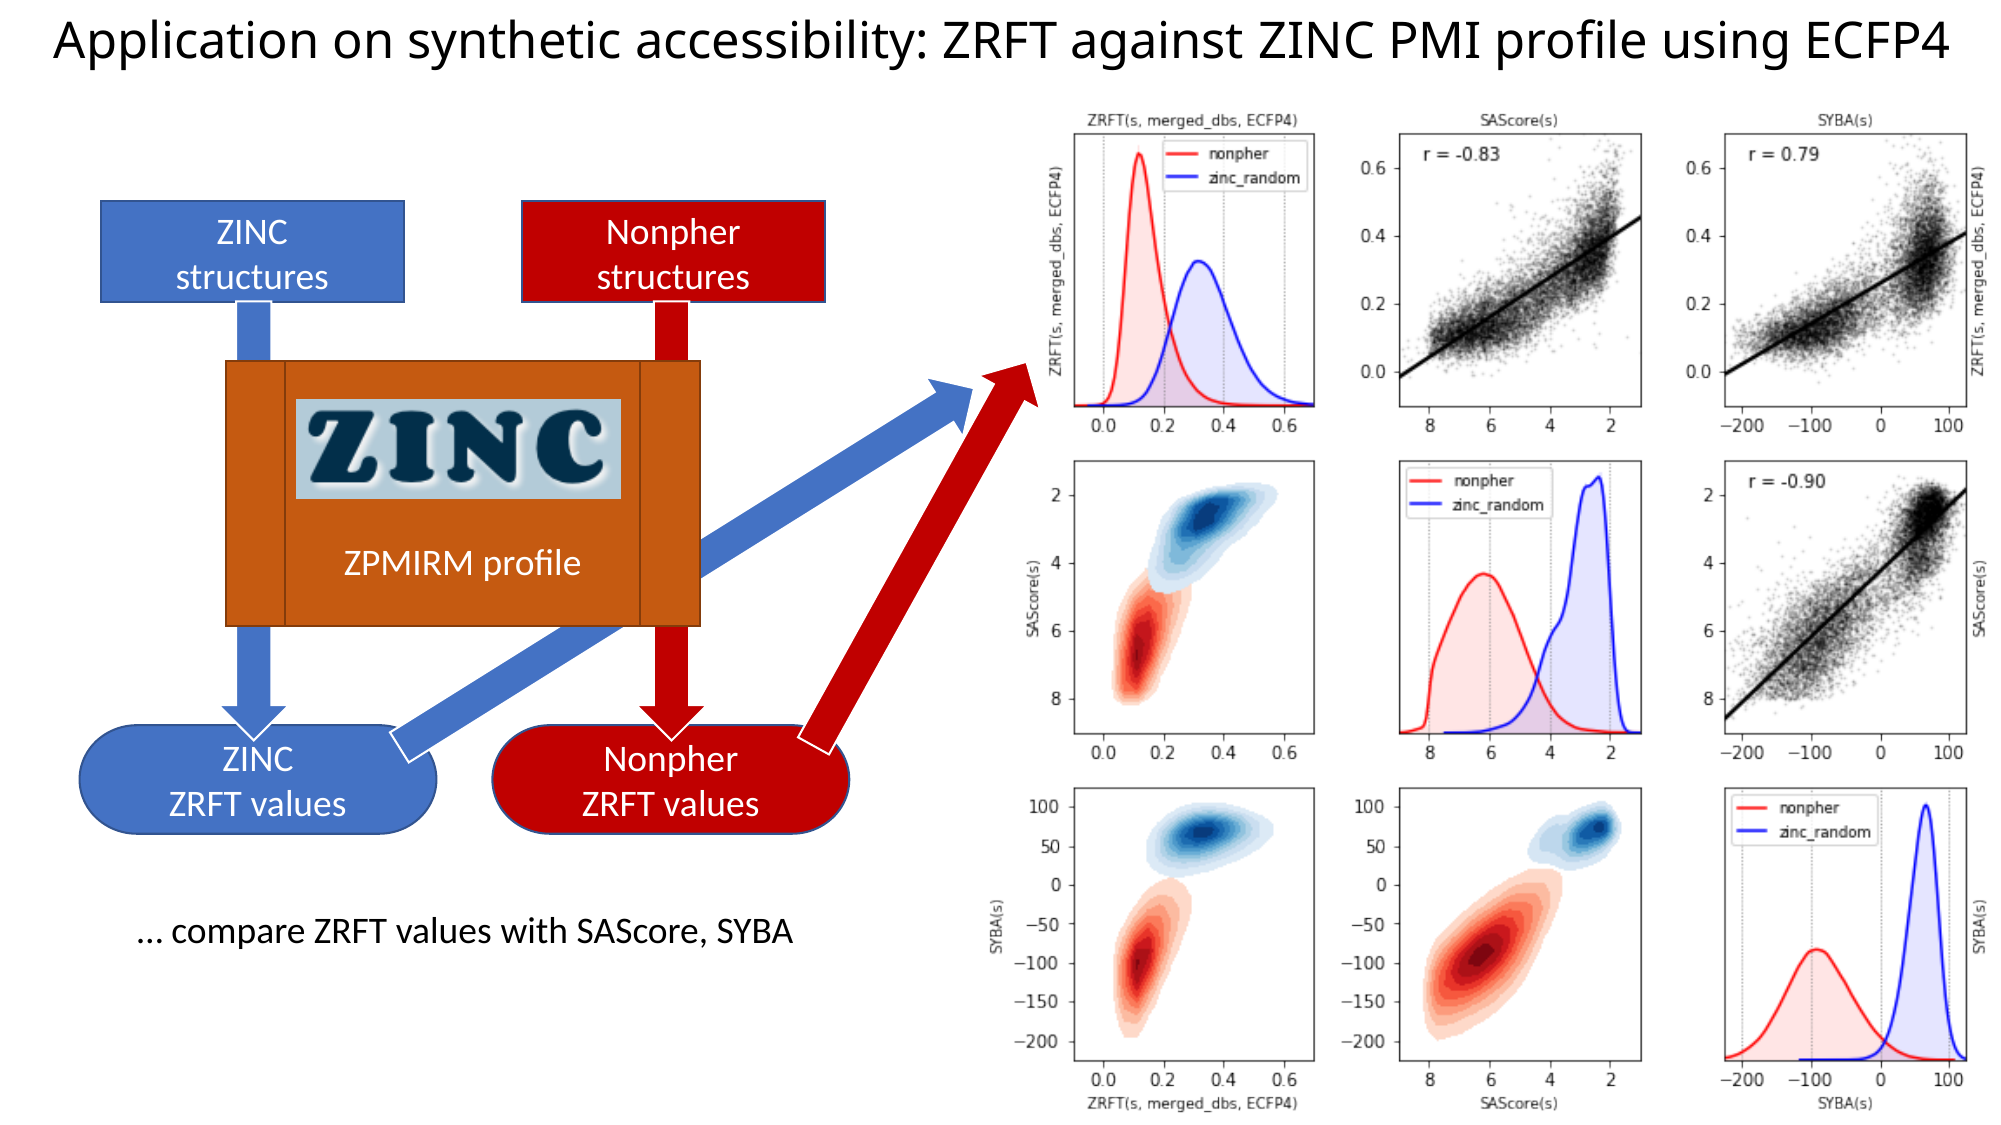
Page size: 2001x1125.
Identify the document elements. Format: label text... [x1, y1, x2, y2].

text_box Nonpher ZRFT values [491, 724, 851, 835]
picture [296, 399, 621, 499]
text_box [235, 300, 273, 360]
text_box ZINC ZRFT values [78, 724, 438, 835]
text_box ZINC structures [100, 200, 405, 303]
text_box [796, 410, 978, 756]
text_box [215, 627, 292, 742]
text_box … compare ZRFT values with SAScore, SYBA [122, 898, 878, 959]
picture [978, 102, 2000, 1125]
title Application on synthetic accessibility: ZRFT against ZINC PMI profile using ECFP4 [38, 0, 1989, 85]
text_box ZPMIRM profile [225, 360, 701, 627]
text_box Nonpher structures [521, 200, 826, 303]
text_box [388, 627, 628, 764]
text_box [701, 375, 976, 581]
text_box [633, 627, 710, 742]
text_box [652, 300, 691, 360]
